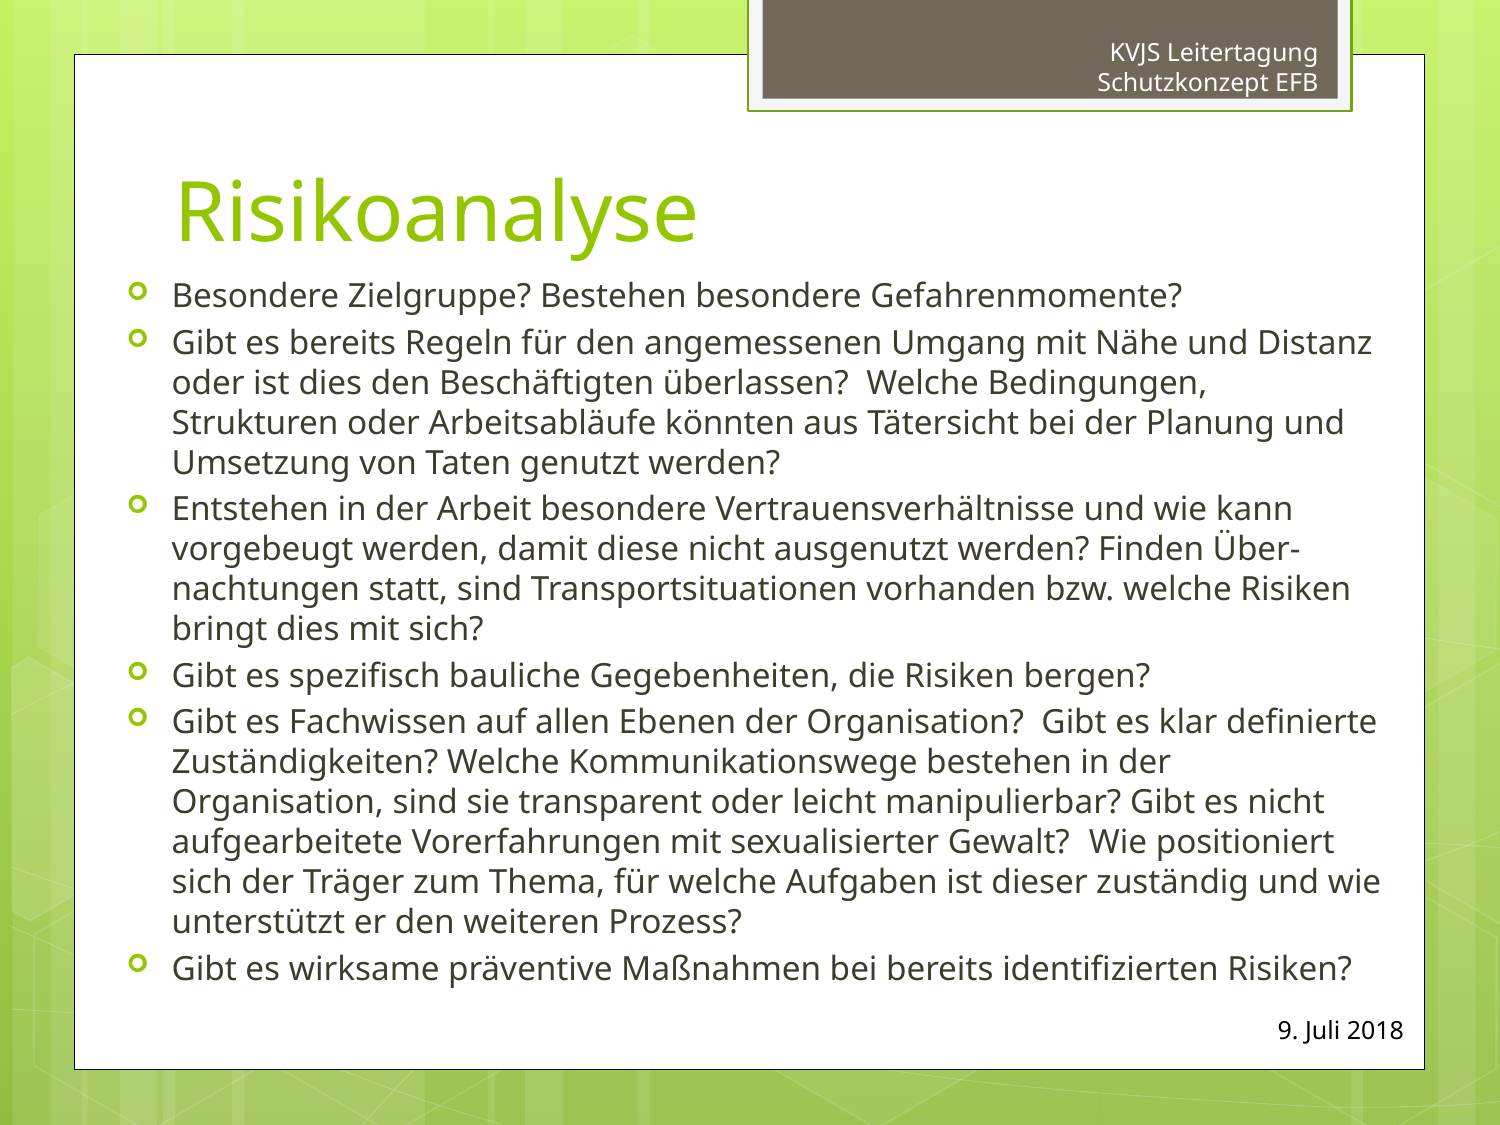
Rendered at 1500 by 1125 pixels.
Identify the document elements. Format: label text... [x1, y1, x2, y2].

title Risikoanalyse [159, 149, 1312, 266]
slide_number KVJS Leitertagung Schutzkonzept EFB [983, 36, 1334, 97]
list Besondere Zielgruppe? Bestehen besondere Gefahrenmomente? Gibt es bereits Regeln für den angemessenen Umgang mit Nähe und Distanz oder ist dies den Beschäftigten überlassen? Welche Bedingungen, Strukturen oder Arbeitsabläufe könnten aus Tätersicht bei der Planung und Umsetzung von Taten genutzt werden? Entstehen in der Arbeit besondere Vertrauensverhältnisse und wie kann vorgebeugt werden, damit diese nicht ausgenutzt werden? Finden Über-nachtungen statt, sind Transportsituationen vorhanden bzw. welche Risiken bringt dies mit sich? Gibt es spezifisch bauliche Gegebenheiten, die Risiken bergen? Gibt es Fachwissen auf allen Ebenen der Organisation? Gibt es klar definierte Zuständigkeiten? Welche Kommunikationswege bestehen in der Organisation, sind sie transparent oder leicht manipulierbar? Gibt es nicht aufgearbeitete Vorerfahrungen mit sexualisierter Gewalt? Wie positioniert sich der Träger zum Thema, für welche Aufgaben ist dieser zuständig und wie unterstützt er den weiteren Prozess? Gibt es wirksame präventive Maßnahmen bei bereits identifizierten Risiken? [100, 267, 1400, 1047]
footer 9. Juli 2018 [844, 999, 1419, 1060]
